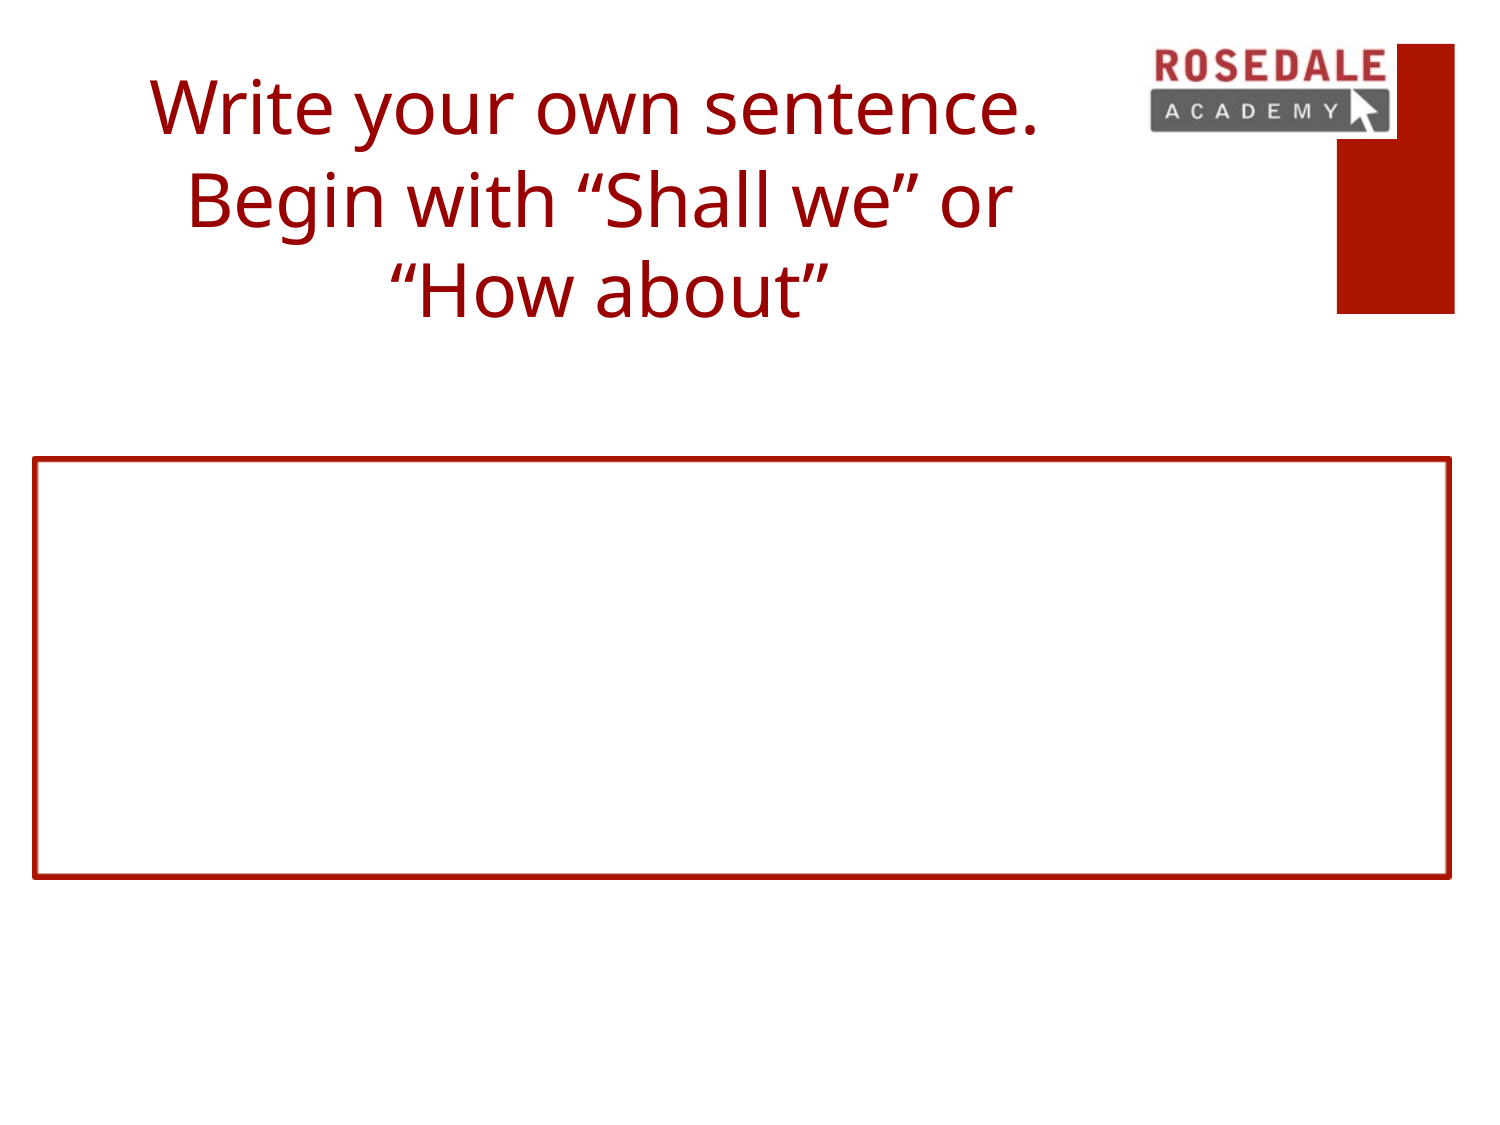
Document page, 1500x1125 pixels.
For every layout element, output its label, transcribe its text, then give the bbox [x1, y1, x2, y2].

text_box [30, 454, 1453, 881]
text_box Write your own sentence. Begin with “Shall we” or “How about” [147, 57, 1072, 332]
text_box [1142, 41, 1397, 139]
